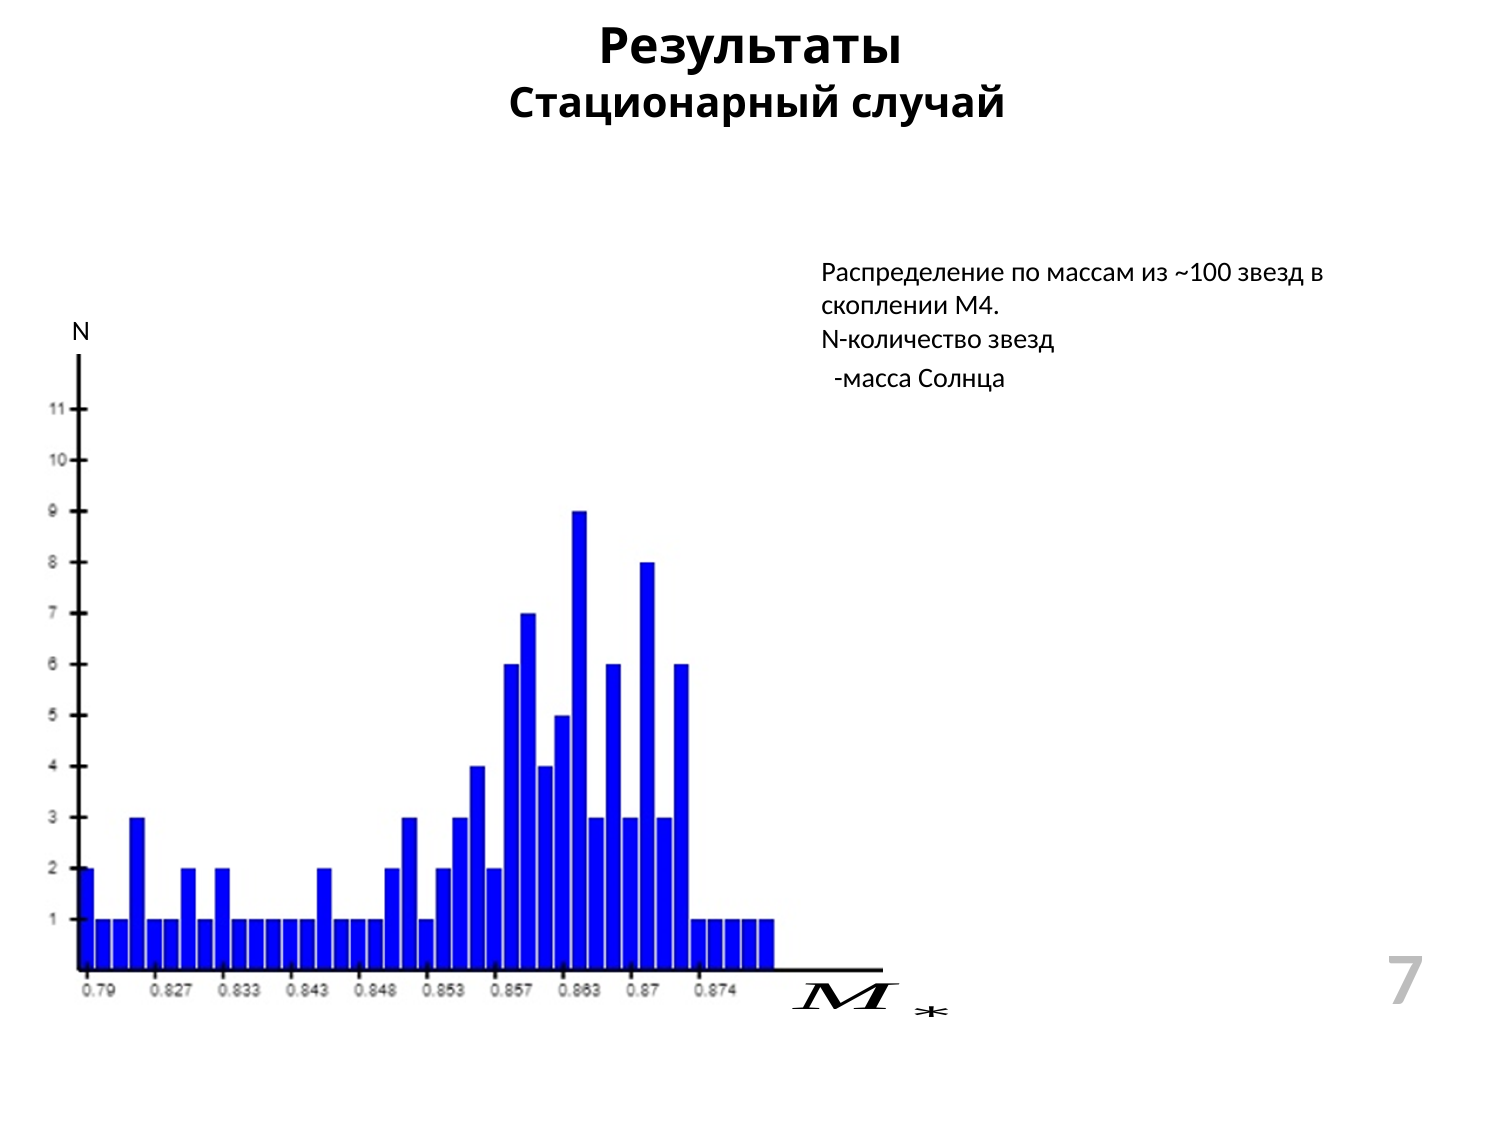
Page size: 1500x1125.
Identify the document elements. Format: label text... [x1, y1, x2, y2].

slide_number 7 [1102, 945, 1440, 1005]
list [14, 354, 883, 1088]
text_box N [57, 305, 119, 354]
title Результаты Стационарный случай [88, 22, 1414, 128]
text_box Распределение по массам из ~100 звезд в скоплении М4. N-количество звезд [806, 245, 1398, 362]
